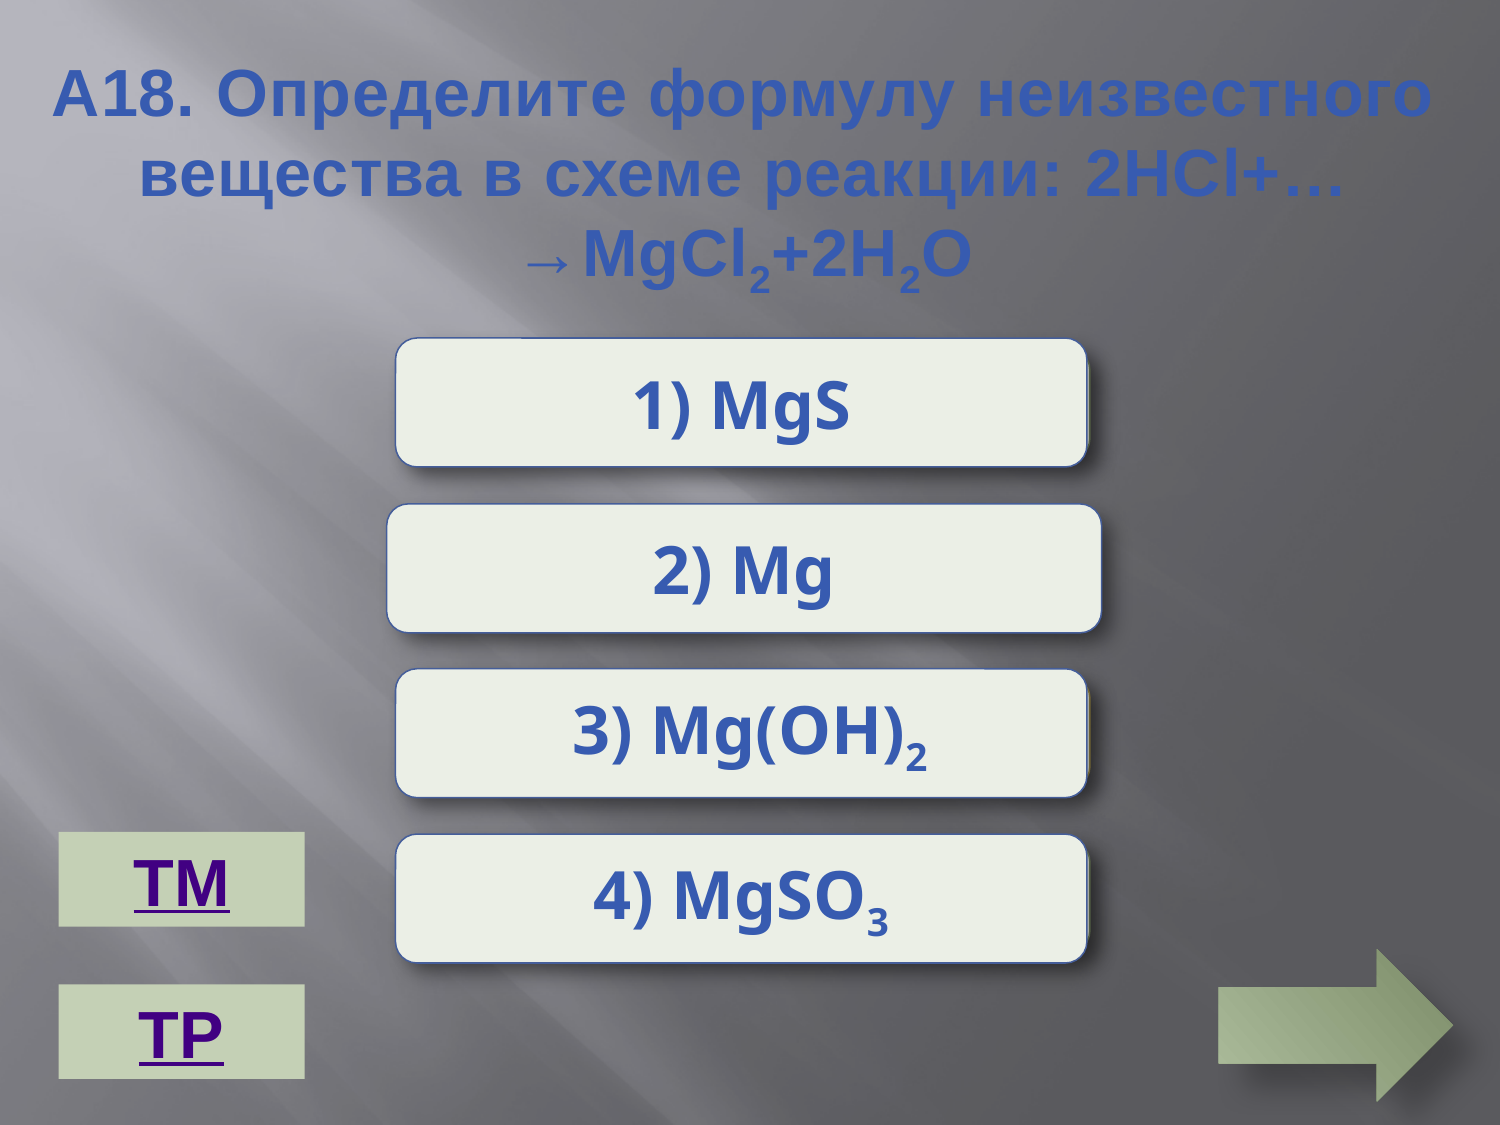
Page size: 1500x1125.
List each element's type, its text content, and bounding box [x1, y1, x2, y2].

text_box 4) MgSO3 [394, 833, 1088, 964]
text_box [0, 0, 1500, 258]
text_box ТМ [58, 831, 305, 927]
text_box ТР [58, 984, 305, 1079]
text_box 2) Mg [385, 503, 1103, 634]
text_box [1218, 949, 1454, 1102]
text_box 3) Mg(OH)2 [394, 667, 1088, 799]
text_box 1) MgS [394, 337, 1088, 468]
text_box А18. Определите формулу неизвестного вещества в схеме реакции: 2HCl+…→MgCl2+2H2O [29, 42, 1459, 309]
